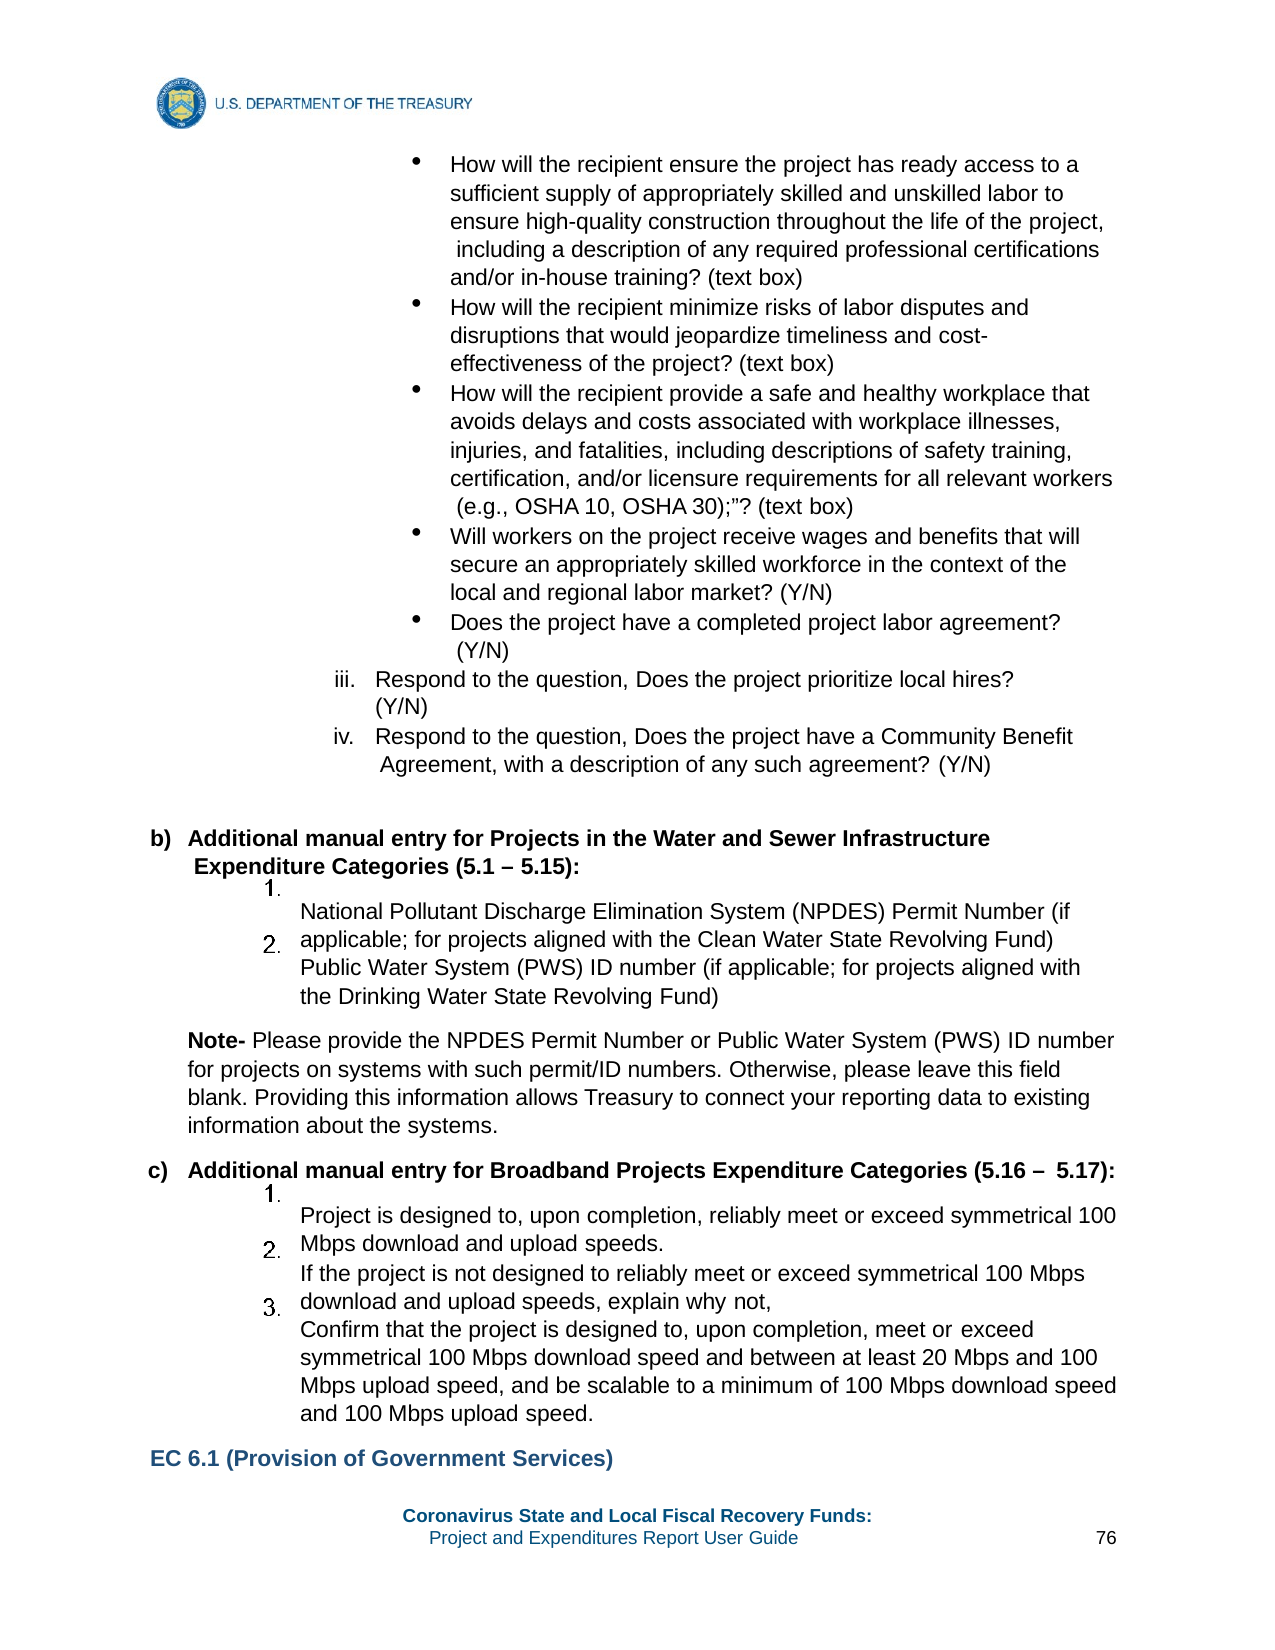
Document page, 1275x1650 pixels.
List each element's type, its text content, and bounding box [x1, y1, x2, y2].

slide_number 76 [1089, 1525, 1123, 1650]
text_box How will the recipient ensure the project has ready access to a sufficient supply of appropriately skilled and unskilled labor to ensure high-quality construction throughout the life of the project, including a description of any required professional certifications and/or in-house training? (text box) How will the recipient minimize risks of labor disputes and disruptions that would jeopardize timeliness and cost- effectiveness of the project? (text box) How will the recipient provide a safe and healthy workplace that avoids delays and costs associated with workplace illnesses, injuries, and fatalities, including descriptions of safety training, certification, and/or licensure requirements for all relevant workers (e.g., OSHA 10, OSHA 30);”? (text box) Will workers on the project receive wages and benefits that will secure an appropriately skilled workforce in the context of the local and regional labor market? (Y/N) Does the project have a completed project labor agreement? (Y/N) Respond to the question, Does the project prioritize local hires? (Y/N) Respond to the question, Does the project have a Community Benefit Agreement, with a description of any such agreement? (Y/N) Additional manual entry for Projects in the Water and Sewer Infrastructure Expenditure Categories (5.1 – 5.15): National Pollutant Discharge Elimination System (NPDES) Permit Number (if applicable; for projects aligned with the Clean Water State Revolving Fund) Public Water System (PWS) ID number (if applicable; for projects aligned with the Drinking Water State Revolving Fund) Note- Please provide the NPDES Permit Number or Public Water System (PWS) ID number for projects on systems with such permit/ID numbers. Otherwise, please leave this field blank. Providing this information allows Treasury to connect your reporting data to existing information about the systems. Additional manual entry for Broadband Projects Expenditure Categories (5.16 – 5.17): Project is designed to, upon completion, reliably meet or exceed symmetrical 100 Mbps download and upload speeds. If the project is not designed to reliably meet or exceed symmetrical 100 Mbps download and upload speeds, explain why not, Confirm that the project is designed to, upon completion, meet or exceed symmetrical 100 Mbps download speed and between at least 20 Mbps and 100 Mbps upload speed, and be scalable to a minimum of 100 Mbps download speed and 100 Mbps upload speed. EC 6.1 (Provision of Government Services) [147, 148, 1125, 1472]
picture [156, 77, 473, 129]
footer Coronavirus State and Local Fiscal Recovery Funds: Project and Expenditures Report User Guide [400, 1504, 875, 1650]
